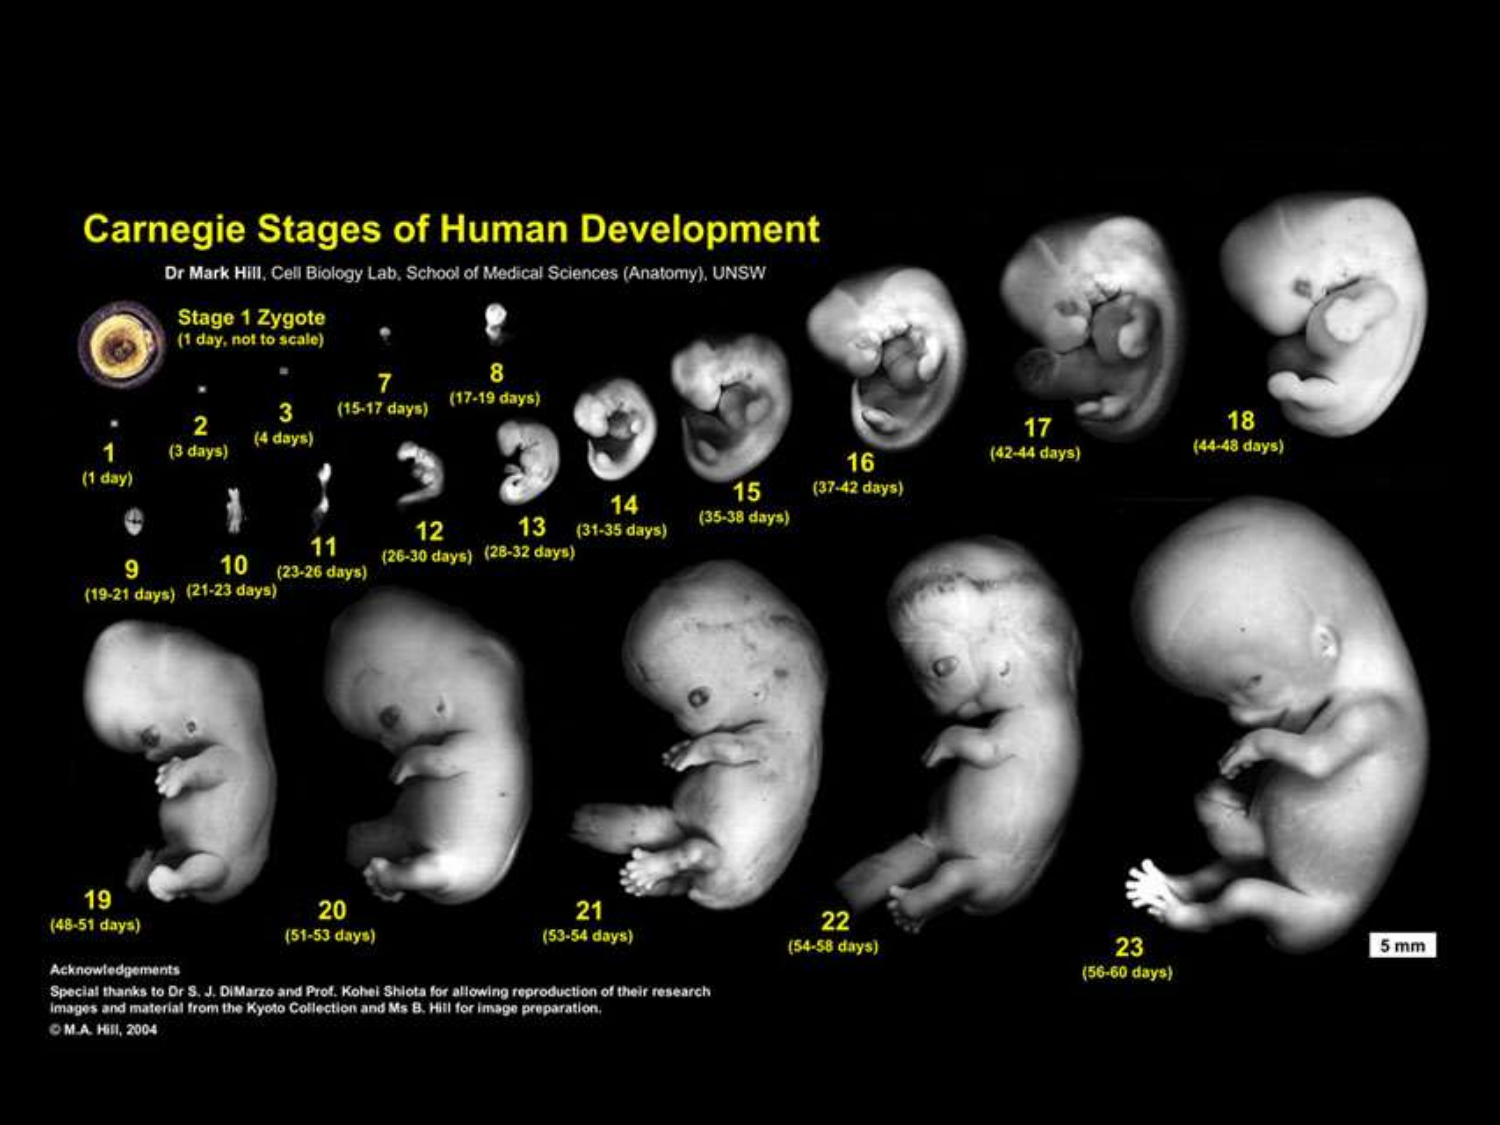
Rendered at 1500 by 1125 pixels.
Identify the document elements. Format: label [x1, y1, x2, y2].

picture [41, 70, 1448, 1125]
